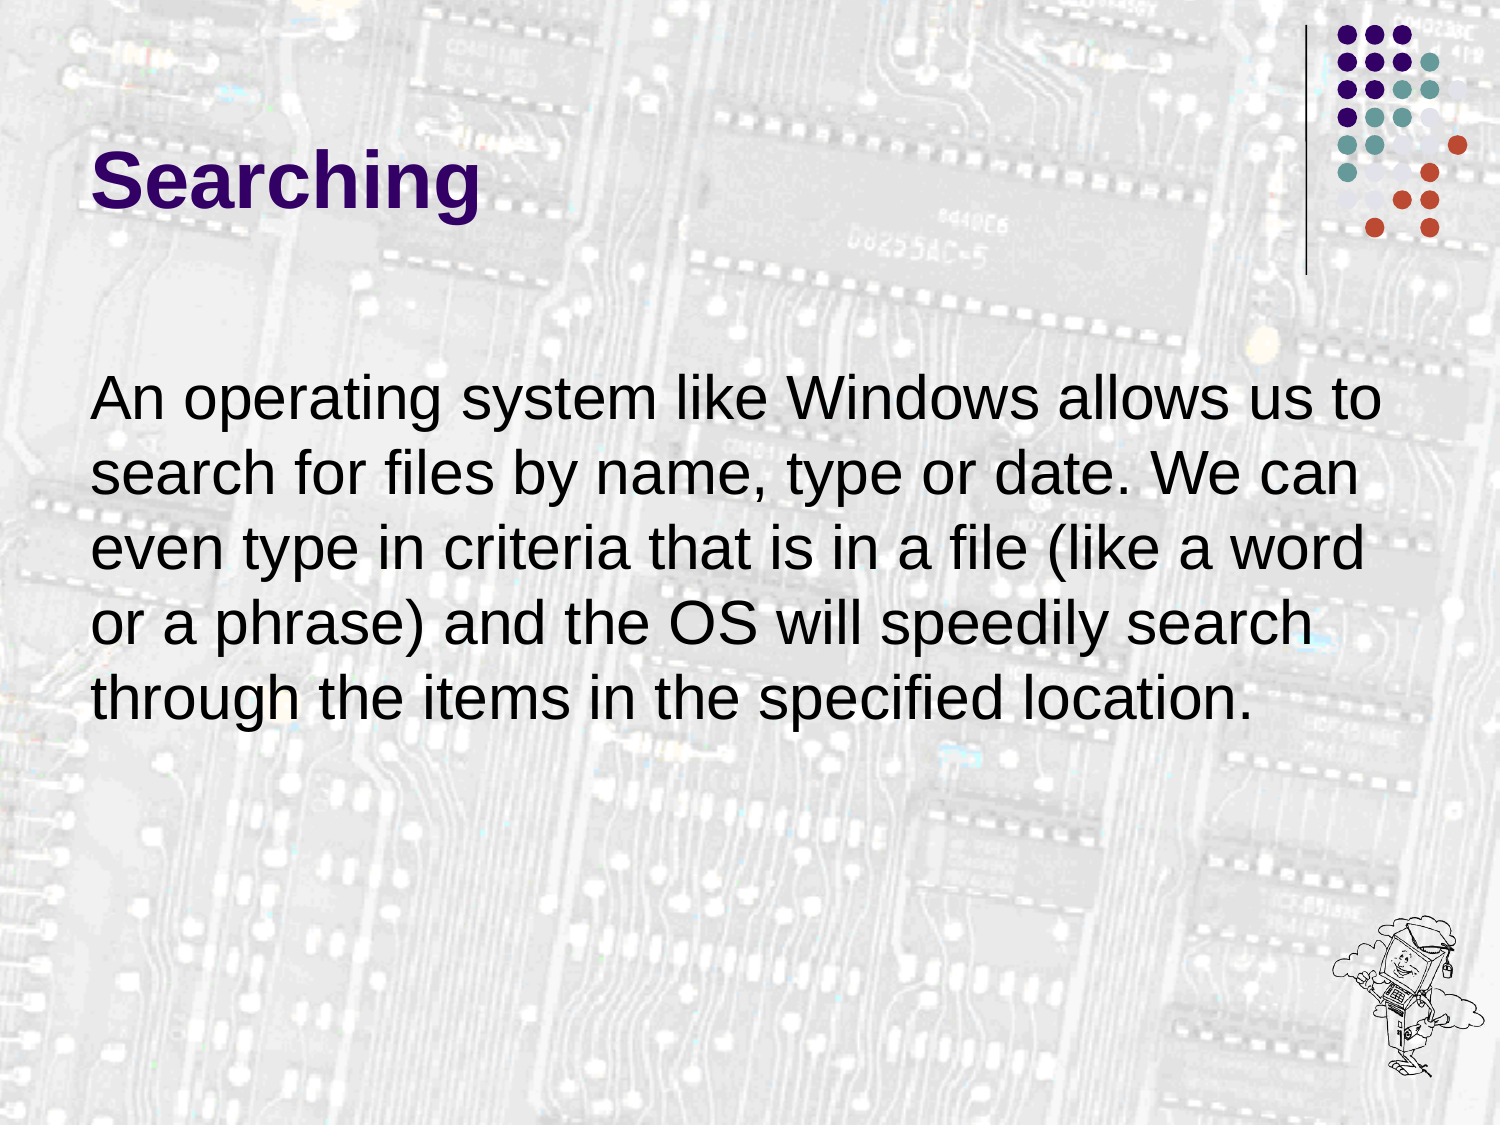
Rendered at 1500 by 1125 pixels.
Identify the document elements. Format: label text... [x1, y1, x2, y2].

list An operating system like Windows allows us to search for files by name, type or date. We can even type in criteria that is in a file (like a word or a phrase) and the OS will speedily search through the items in the specified location. [75, 349, 1425, 1006]
title Searching [75, 20, 1313, 233]
picture [0, 0, 1500, 1125]
